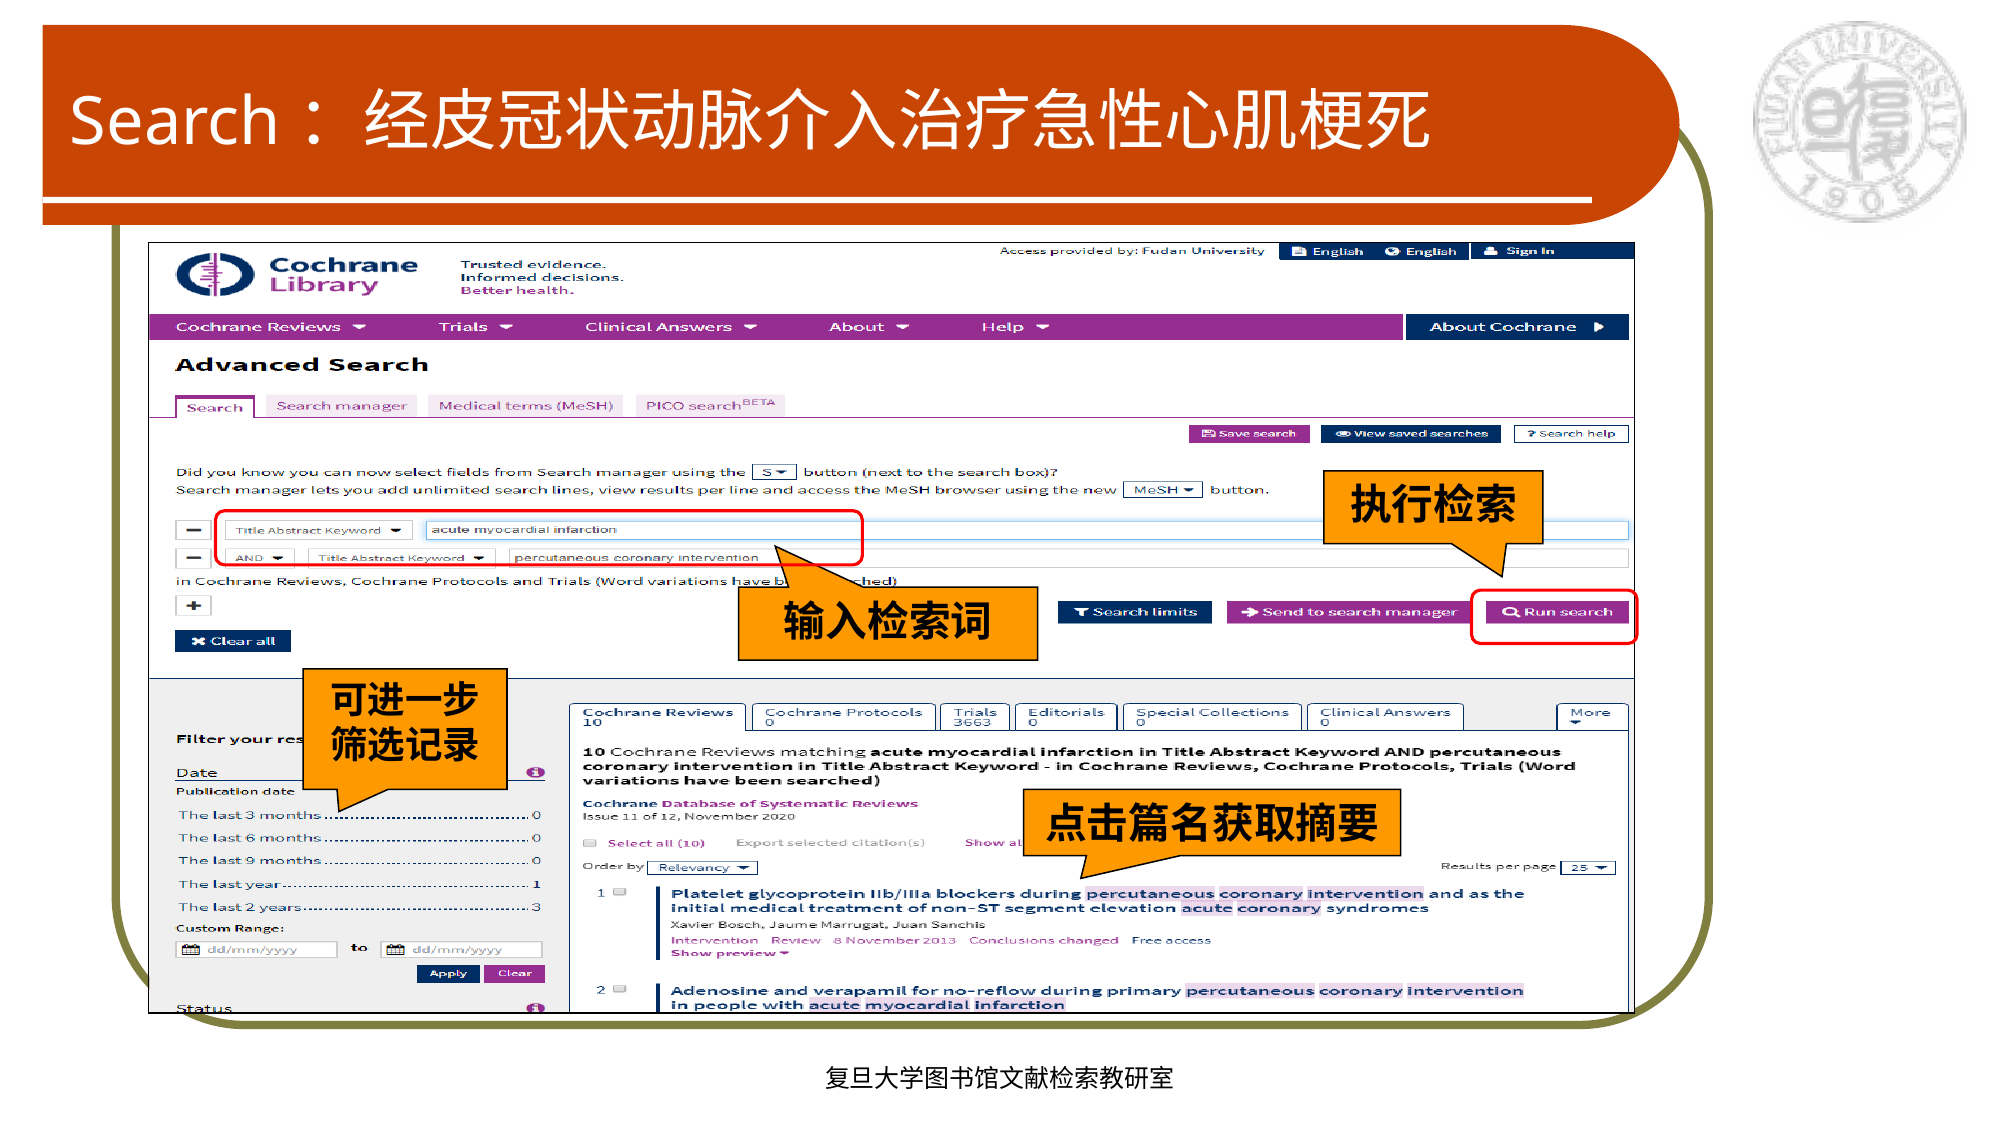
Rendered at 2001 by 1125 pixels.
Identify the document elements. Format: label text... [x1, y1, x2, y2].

slide_number [1433, 1024, 1901, 1101]
title Search：经皮冠状动脉介入治疗急性心肌梗死 [54, 42, 1591, 193]
footer 复旦大学图书馆文献检索教研室 [683, 1024, 1317, 1101]
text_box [149, 243, 1638, 1013]
